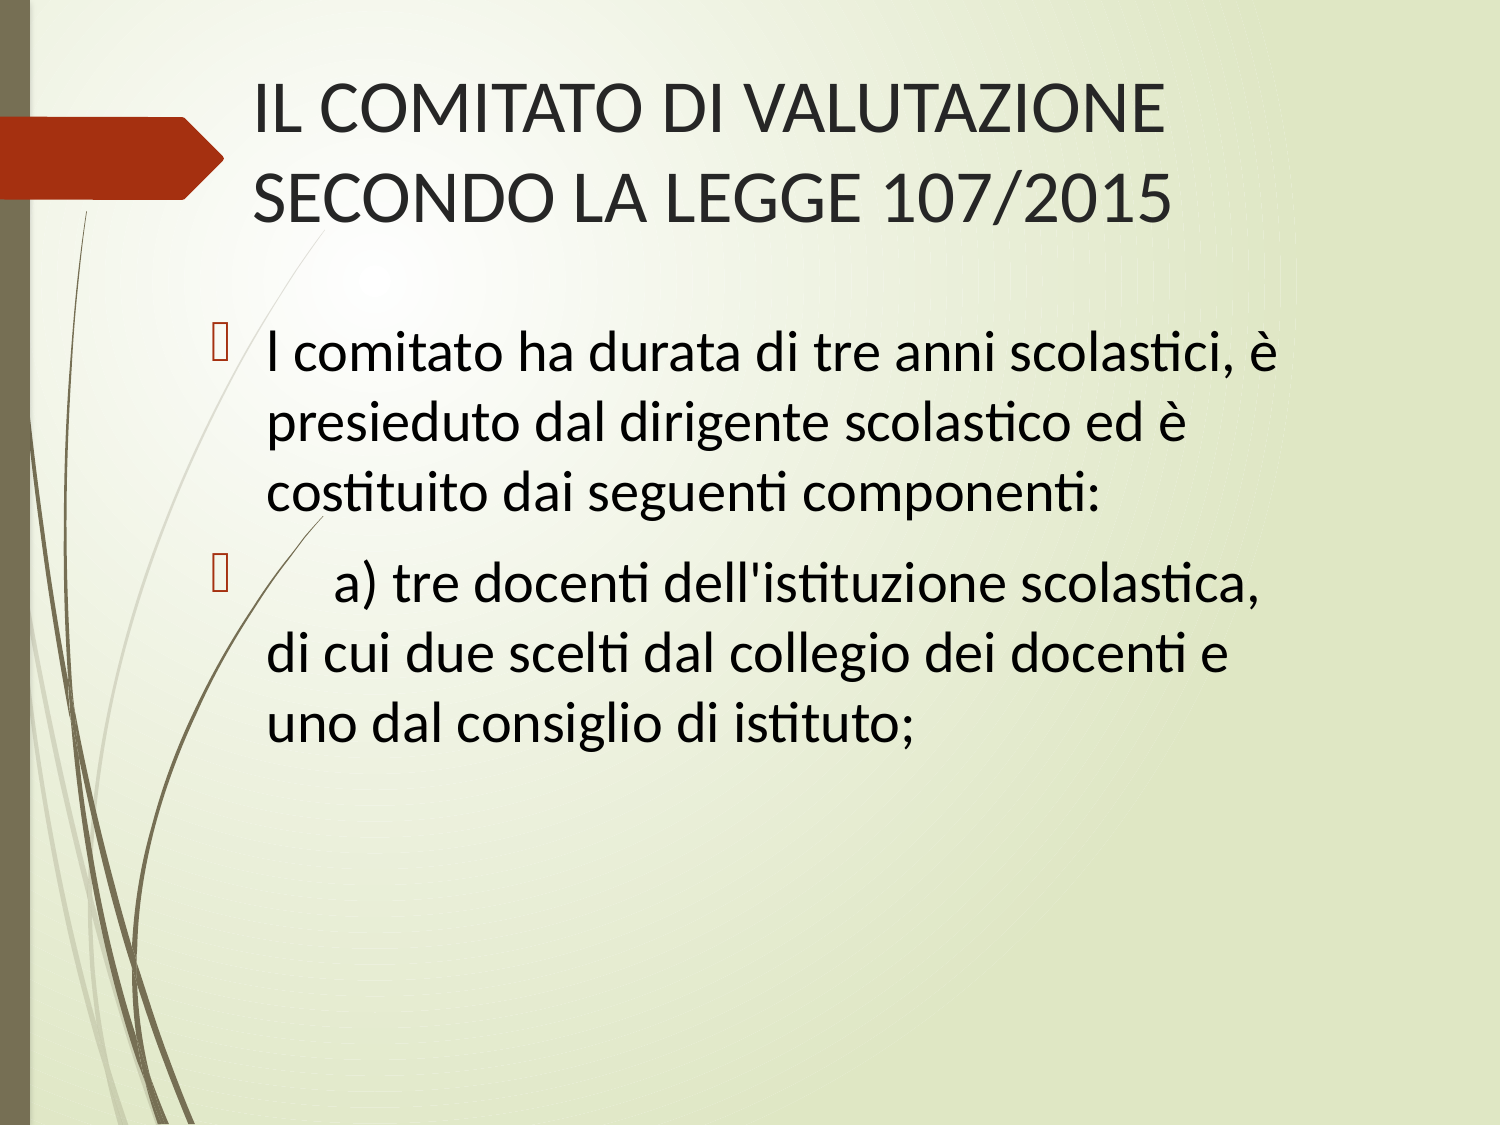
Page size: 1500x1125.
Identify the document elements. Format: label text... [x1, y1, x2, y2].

list l comitato ha durata di tre anni scolastici, è presieduto dal dirigente scolastico ed è costituito dai seguenti componenti: a) tre docenti dell'istituzione scolastica, di cui due scelti dal collegio dei docenti e uno dal consiglio di istituto; [195, 305, 1321, 913]
title IL COMITATO DI VALUTAZIONE SECONDO LA LEGGE 107/2015 [237, 50, 1279, 250]
